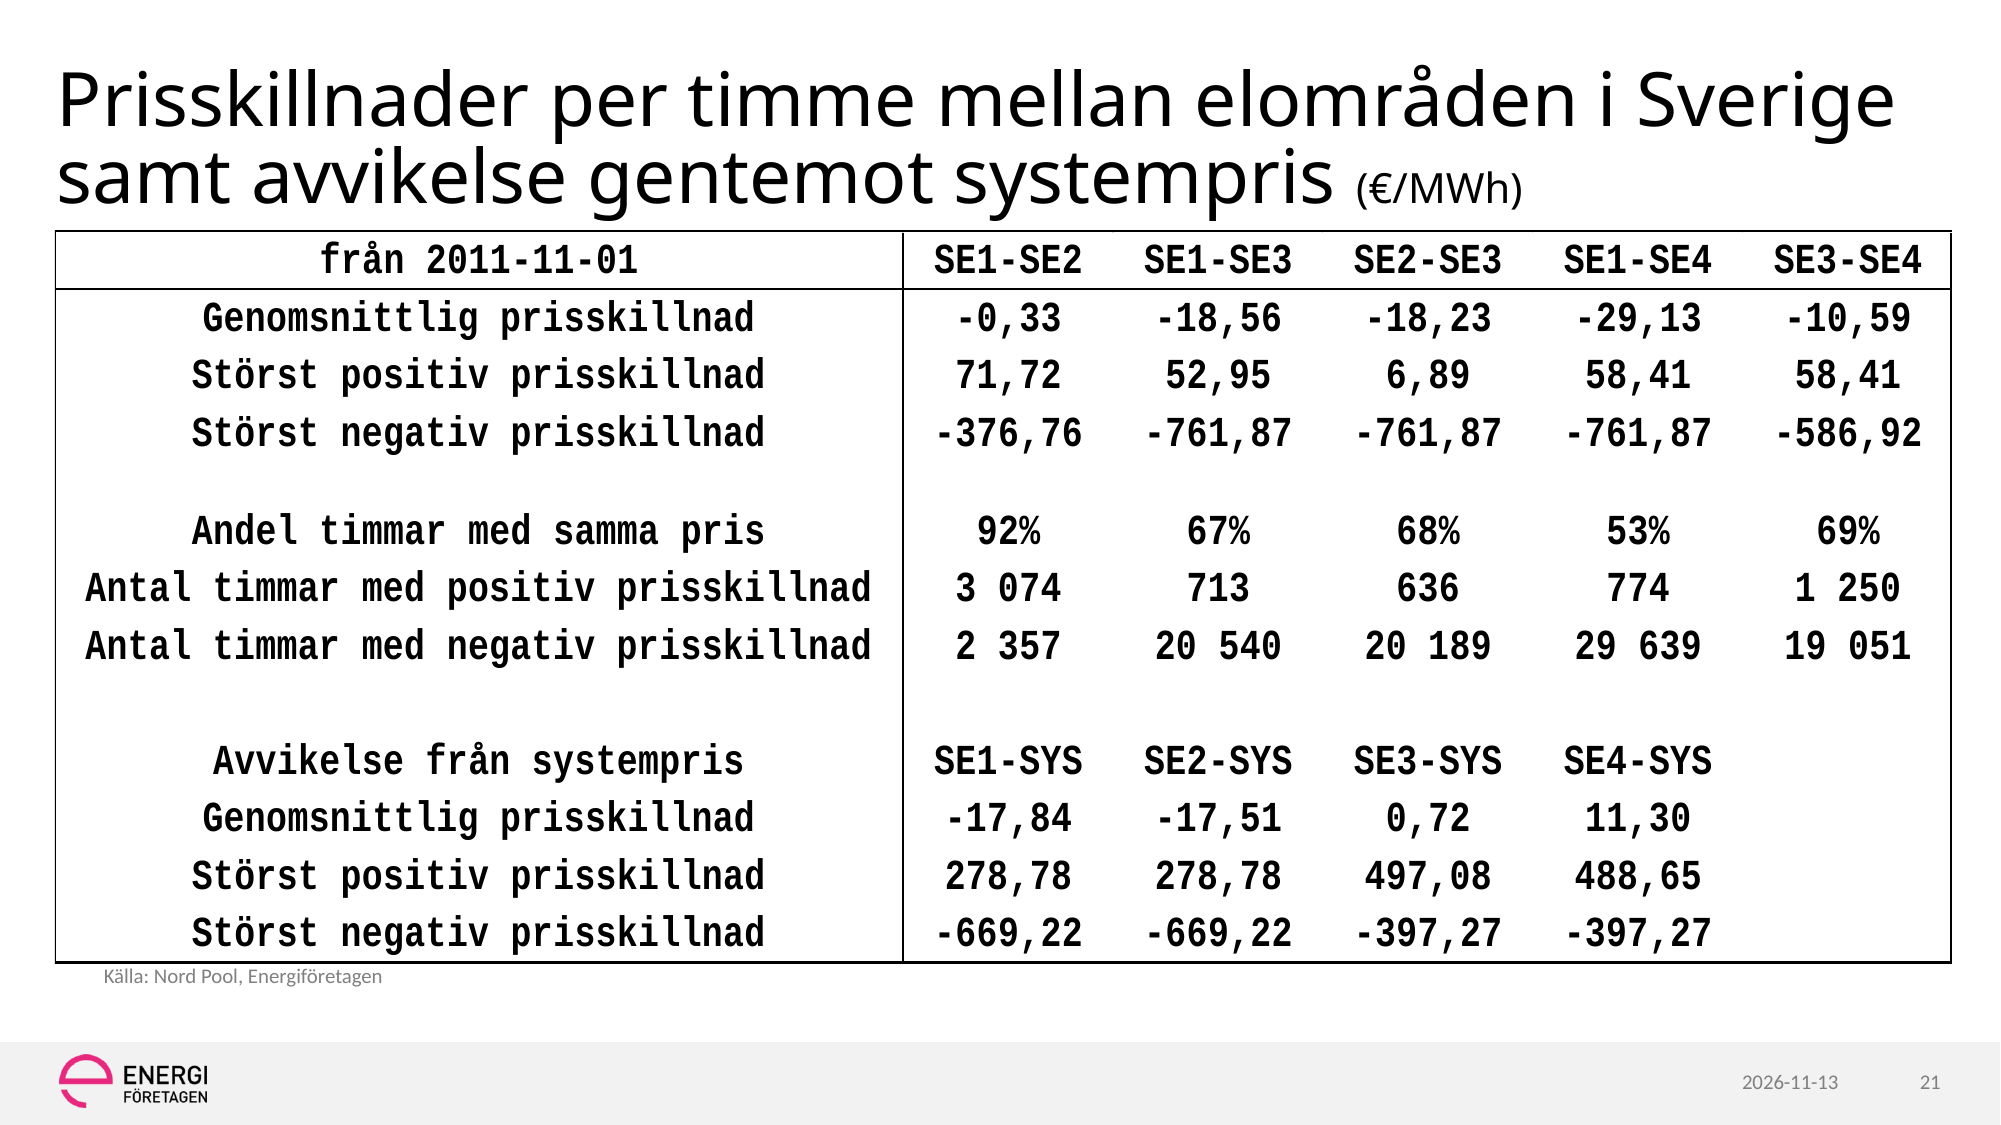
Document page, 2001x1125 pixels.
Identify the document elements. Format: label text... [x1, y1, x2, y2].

slide_number 21 [1882, 1068, 1941, 1099]
text_box Källa: Nord Pool, Energiföretagen [103, 977, 1229, 993]
picture [59, 1054, 207, 1108]
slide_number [1742, 1068, 1854, 1099]
title Prisskillnader per timme mellan elområden i Sverige samt avvikelse gentemot systempris (€/MWh) [56, 30, 1950, 219]
picture [54, 230, 1954, 966]
